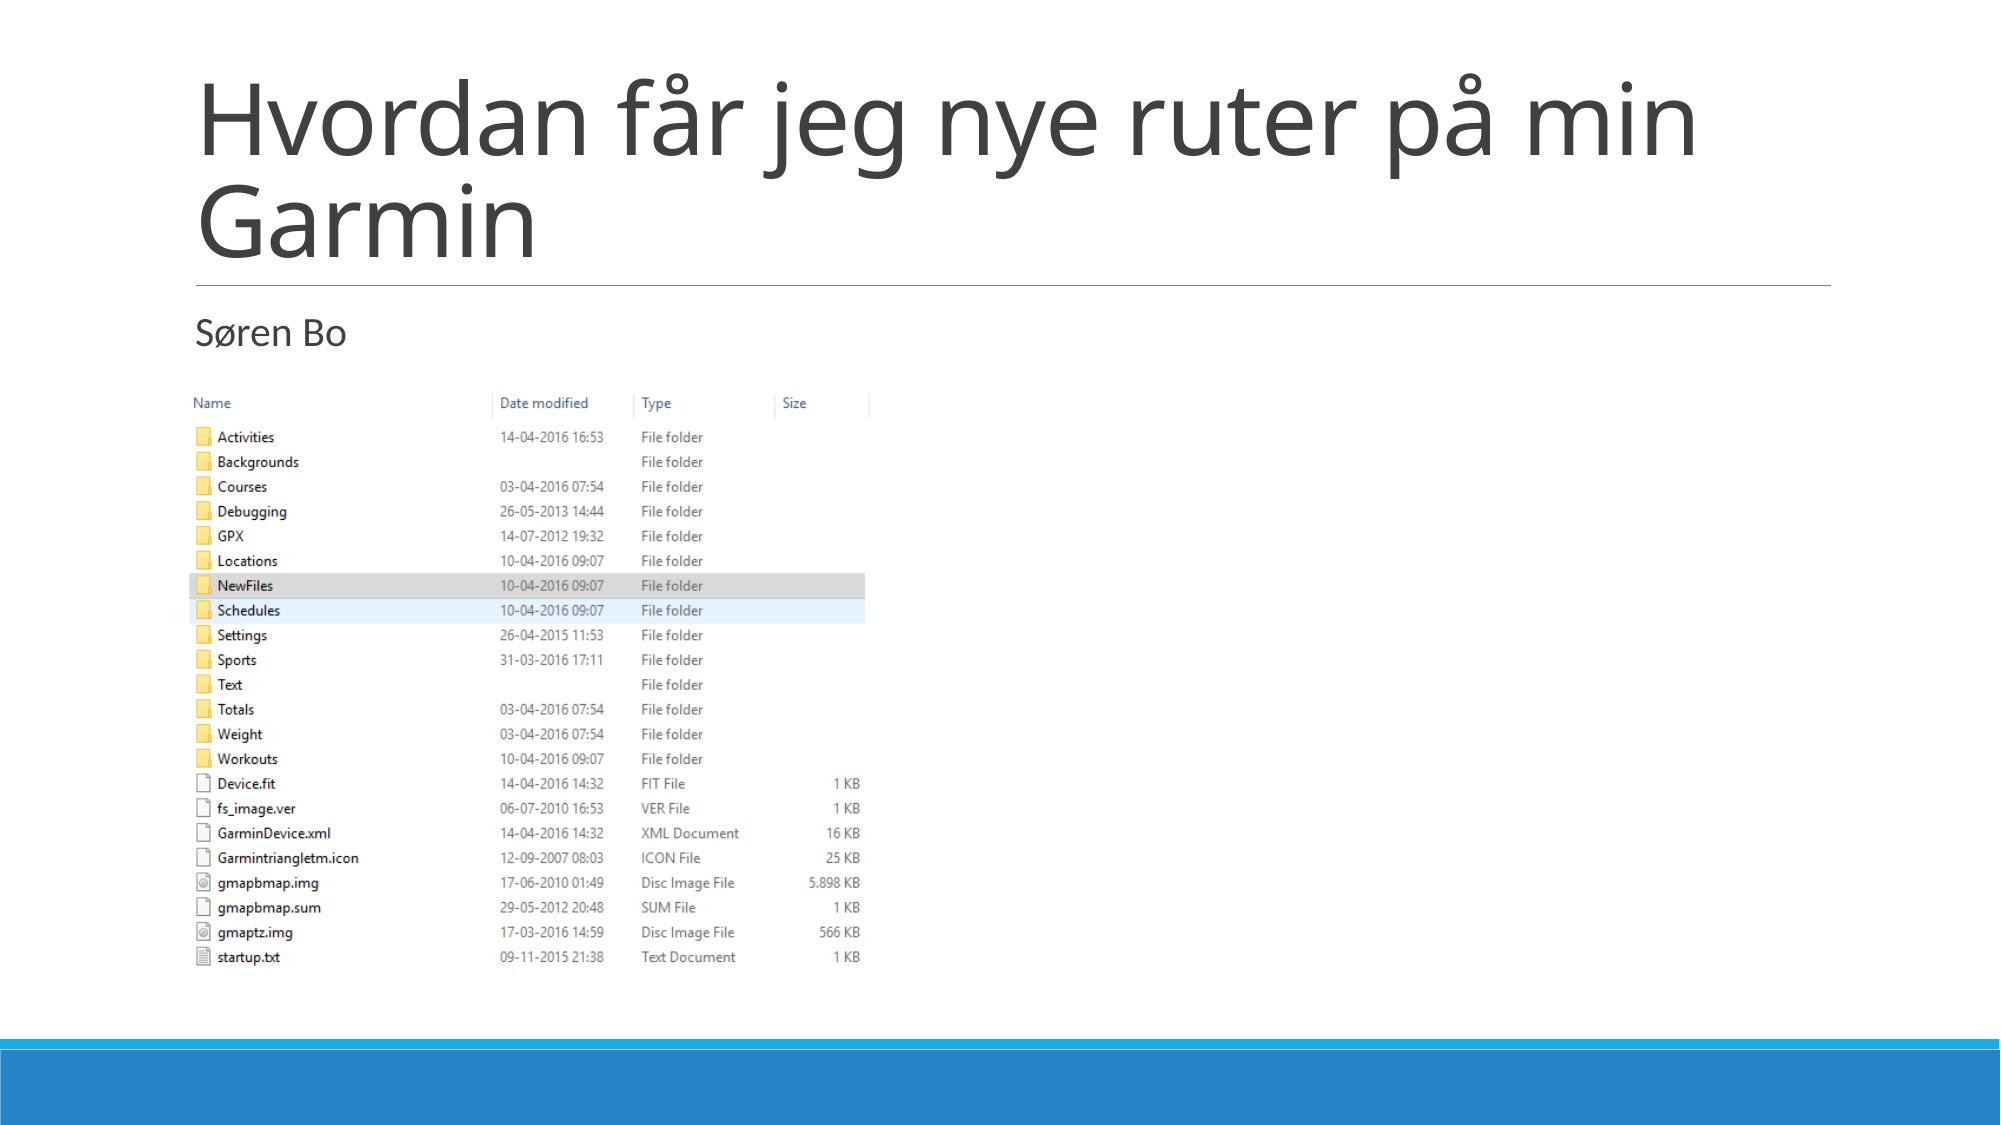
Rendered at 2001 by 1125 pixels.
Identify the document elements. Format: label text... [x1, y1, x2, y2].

list Søren Bo [180, 302, 1830, 963]
title Hvordan får jeg nye ruter på min Garmin [180, 47, 1830, 285]
picture [179, 394, 938, 982]
